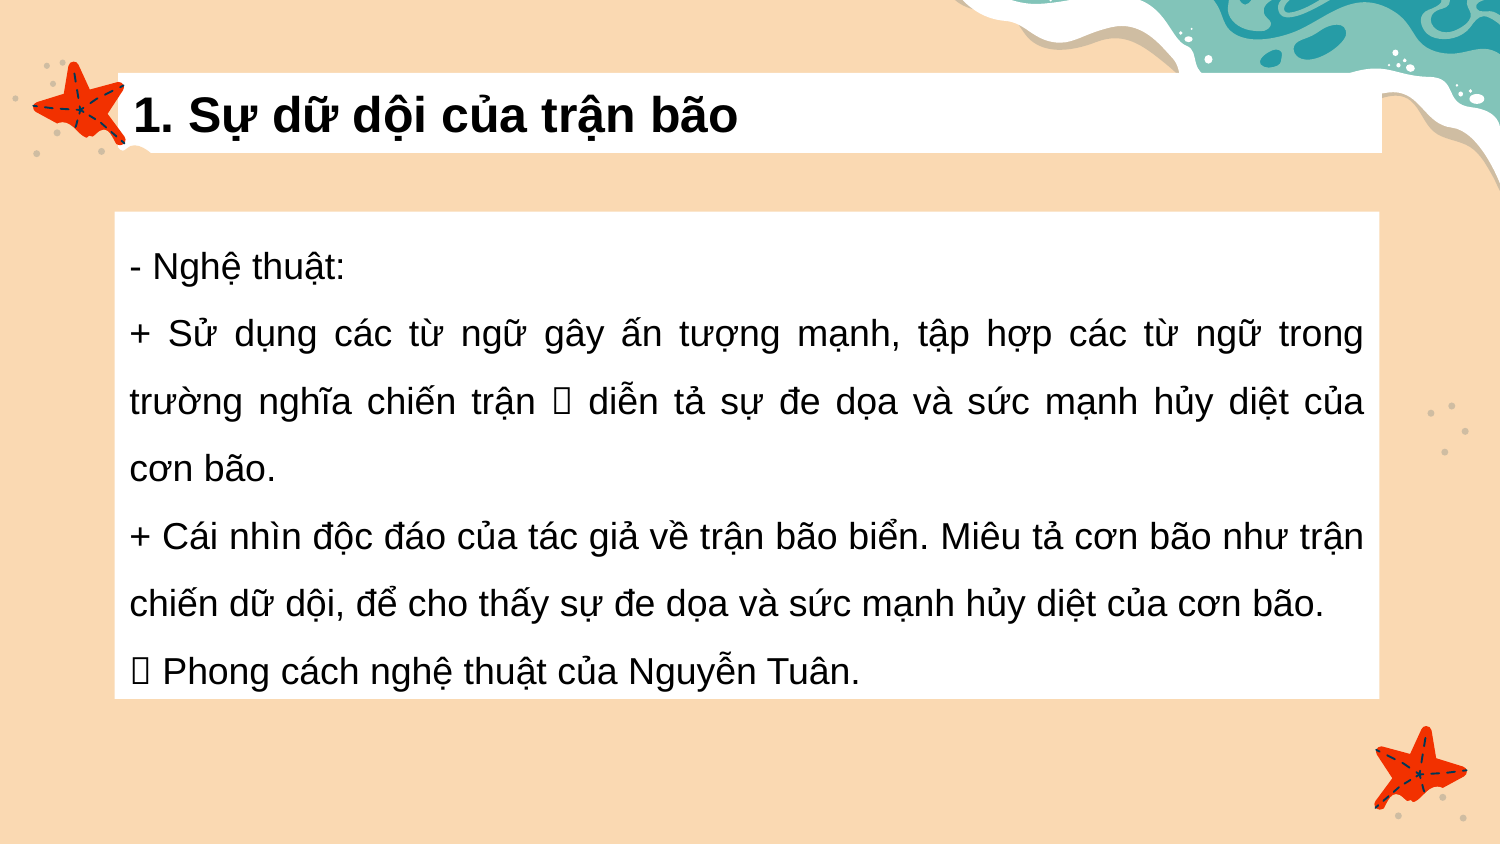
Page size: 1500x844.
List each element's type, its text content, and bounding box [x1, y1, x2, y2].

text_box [10, 61, 160, 165]
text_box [1340, 725, 1490, 830]
text_box - Nghệ thuật: + Sử dụng các từ ngữ gây ấn tượng mạnh, tập hợp các từ ngữ trong trường nghĩa chiến trận  diễn tả sự đe dọa và sức mạnh hủy diệt của cơn bão. + Cái nhìn độc đáo của tác giả về trận bão biển. Miêu tả cơn bão như trận chiến dữ dội, để cho thấy sự đe dọa và sức mạnh hủy diệt của cơn bão.  Phong cách nghệ thuật của Nguyễn Tuân. [114, 211, 1380, 699]
title 1. Sự dữ dội của trận bão [164, 72, 1382, 153]
